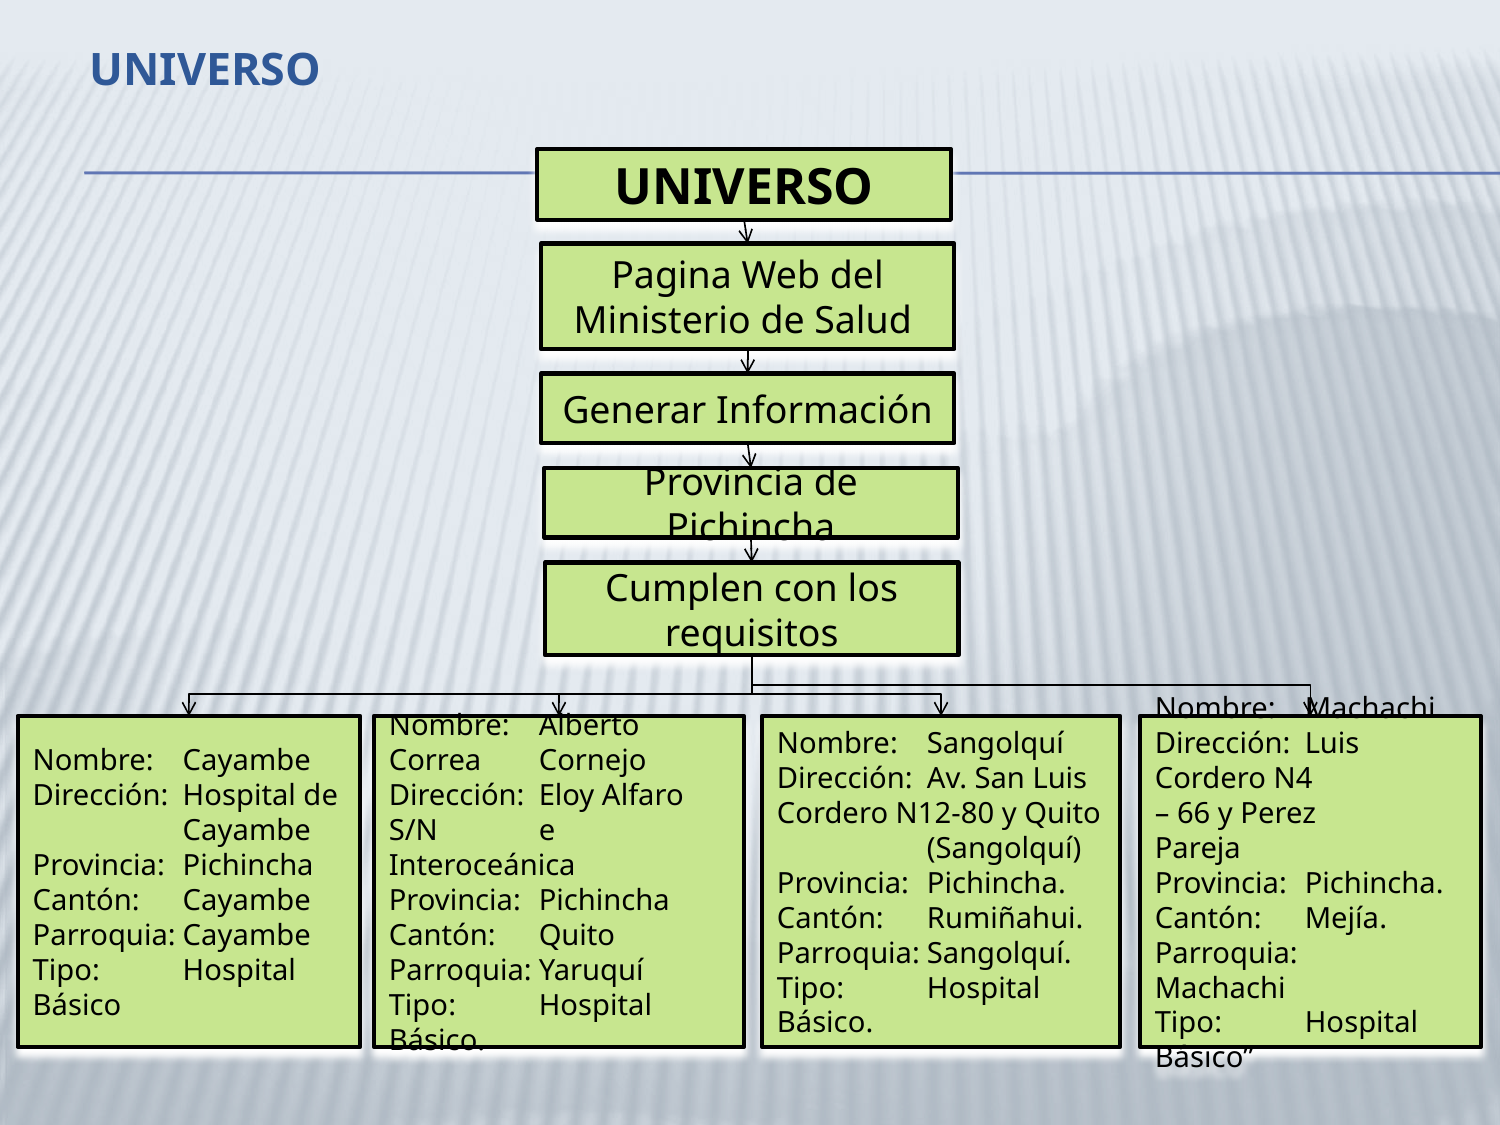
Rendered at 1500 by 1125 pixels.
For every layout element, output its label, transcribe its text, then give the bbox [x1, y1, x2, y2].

text_box Nombre: Sangolquí Dirección: Av. San Luis Cordero N12-80 y Quito (Sangolquí) Provincia: Pichincha. Cantón: Rumiñahui. Parroquia: Sangolquí. Tipo: Hospital Básico. [760, 714, 1122, 1049]
text_box UNIVERSO [535, 147, 953, 222]
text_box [747, 442, 752, 469]
text_box Cumplen con los requisitos [543, 560, 961, 657]
text_box Nombre: Alberto Correa Cornejo Dirección: Eloy Alfaro S/N e Interoceánica Provincia: Pichincha Cantón: Quito Parroquia: Yaruquí Tipo: Hospital Básico. [372, 714, 746, 1049]
text_box Nombre: Machachi Dirección: Luis Cordero N4 – 66 y Perez Pareja Provincia: Pichincha. Cantón: Mejía. Parroquia: Machachi Tipo: Hospital Básico” [1138, 714, 1483, 1049]
text_box Pagina Web del Ministerio de Salud [539, 241, 956, 351]
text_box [439, 403, 501, 968]
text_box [815, 590, 878, 781]
text_box Nombre: Cayambe Dirección: Hospital de Cayambe Provincia: Pichincha Cantón: Cayambe Parroquia: Cayambe Tipo: Hospital Básico [16, 714, 362, 1049]
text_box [624, 588, 686, 783]
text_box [1000, 405, 1062, 966]
text_box Provincia de Pichincha [542, 466, 960, 540]
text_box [743, 219, 748, 244]
text_box Generar Información [539, 371, 956, 445]
title UNIVERSO [75, 33, 1425, 102]
